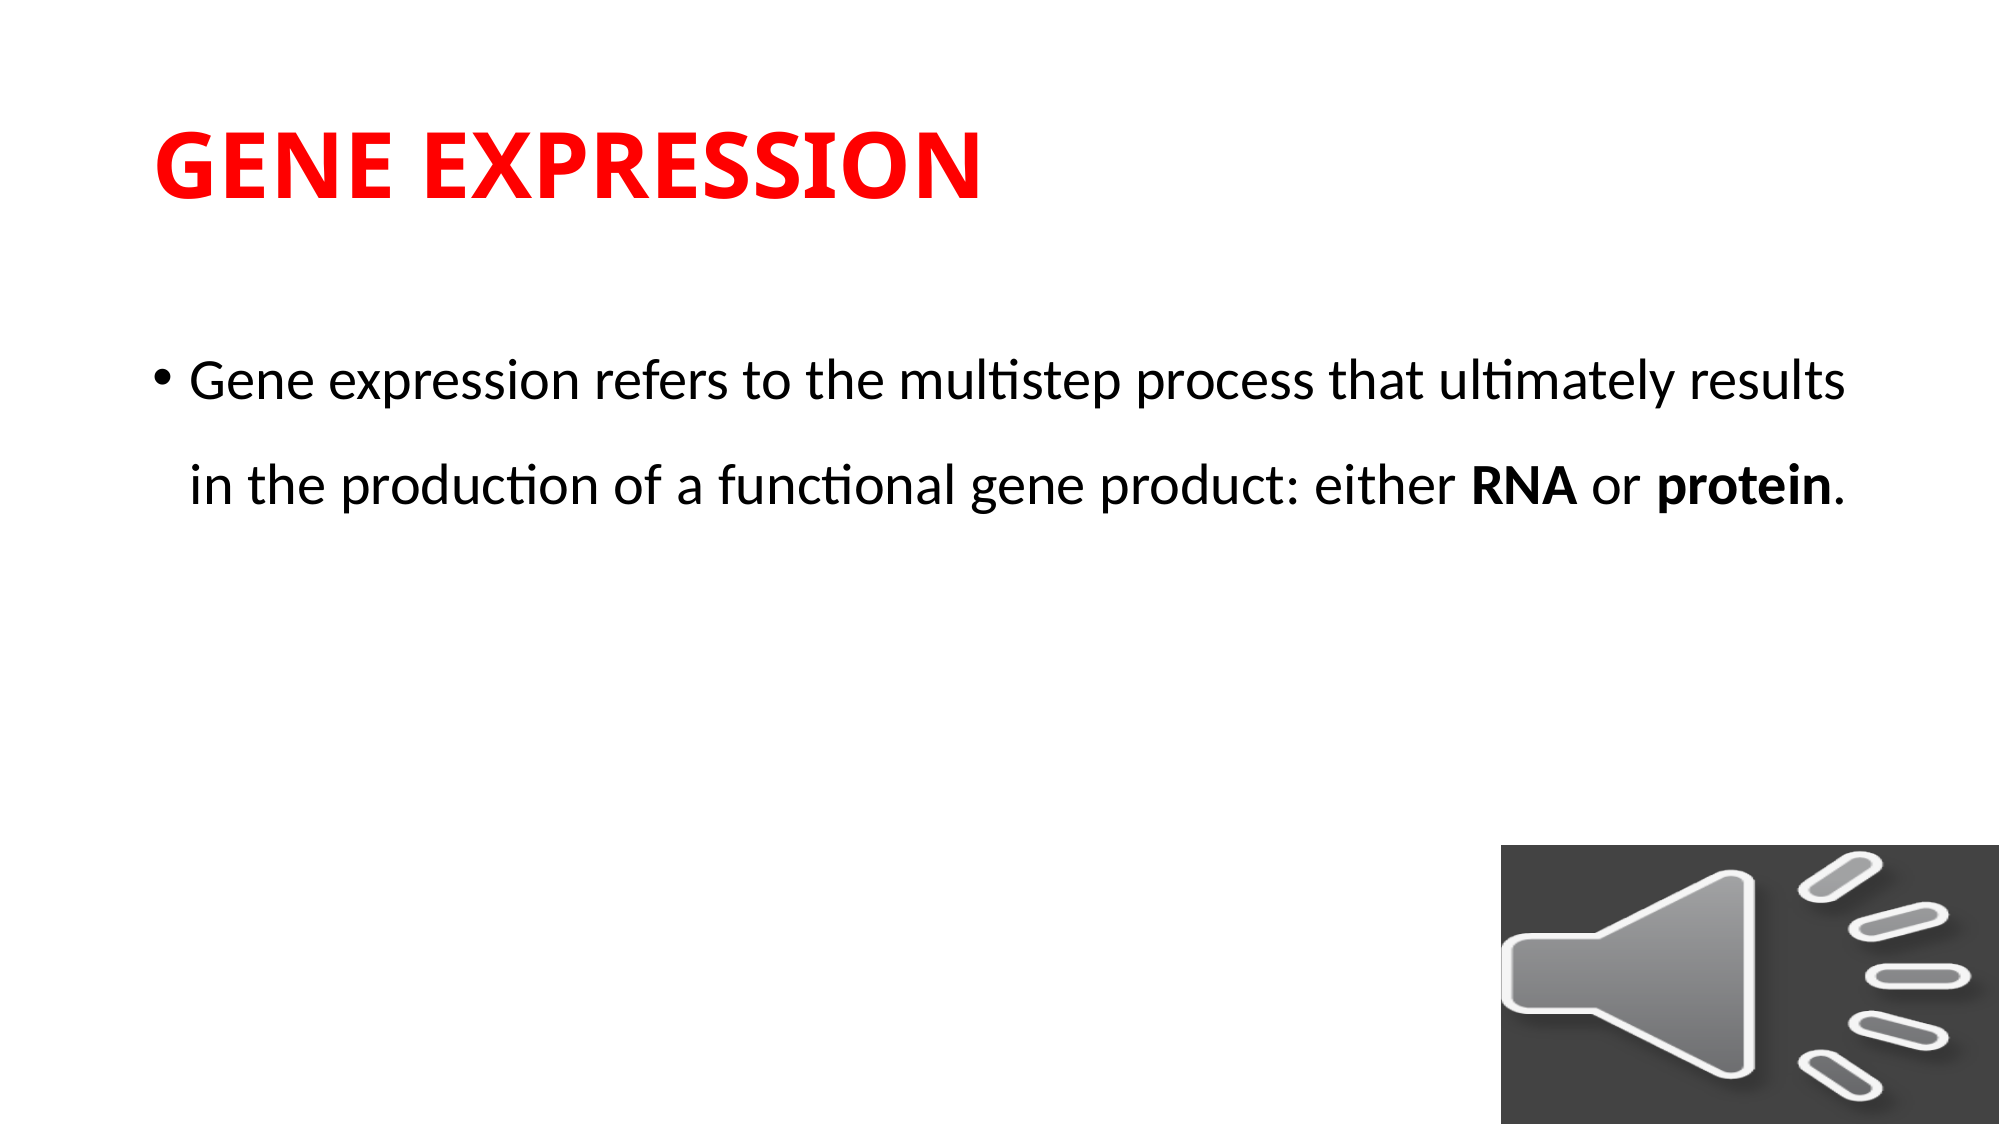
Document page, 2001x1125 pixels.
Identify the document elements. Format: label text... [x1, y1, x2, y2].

list Gene expression refers to the multistep process that ultimately results in the production of a functional gene product: either RNA or protein. [137, 299, 1863, 1014]
picture [1499, 843, 2000, 1125]
title GENE EXPRESSION [137, 59, 1863, 278]
